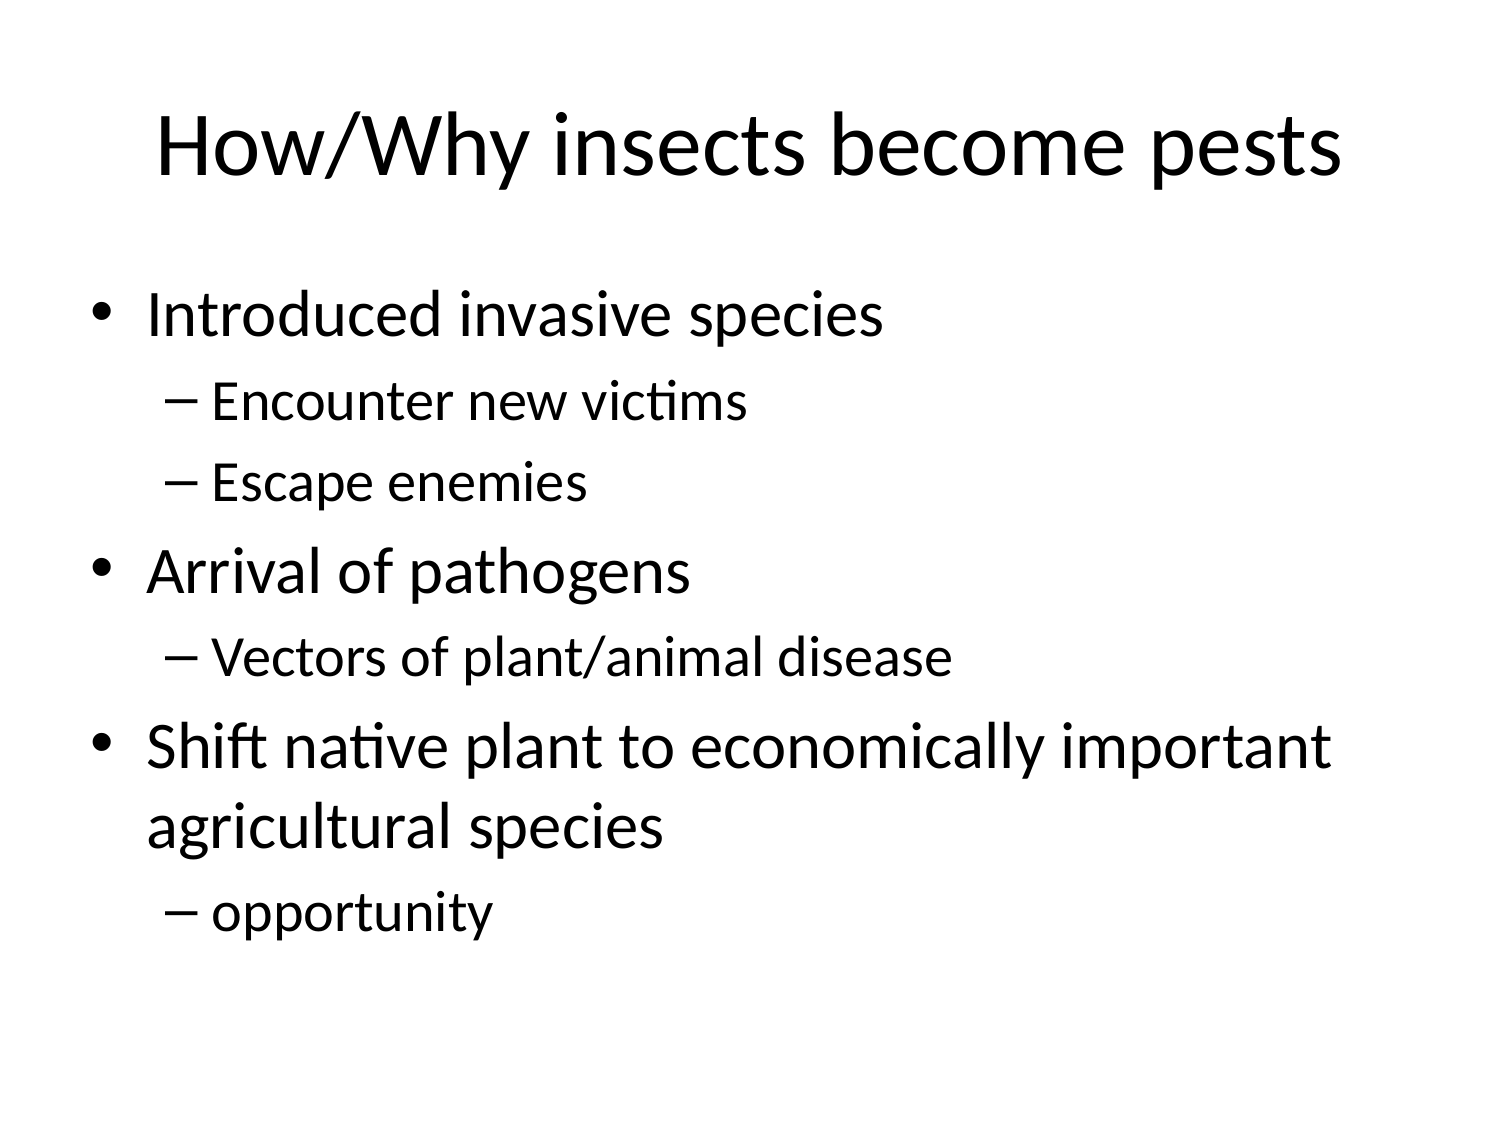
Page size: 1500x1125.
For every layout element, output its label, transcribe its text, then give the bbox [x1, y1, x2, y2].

list Introduced invasive species Encounter new victims Escape enemies Arrival of pathogens Vectors of plant/animal disease Shift native plant to economically important agricultural species opportunity [75, 262, 1425, 1005]
title How/Why insects become pests [75, 45, 1425, 233]
